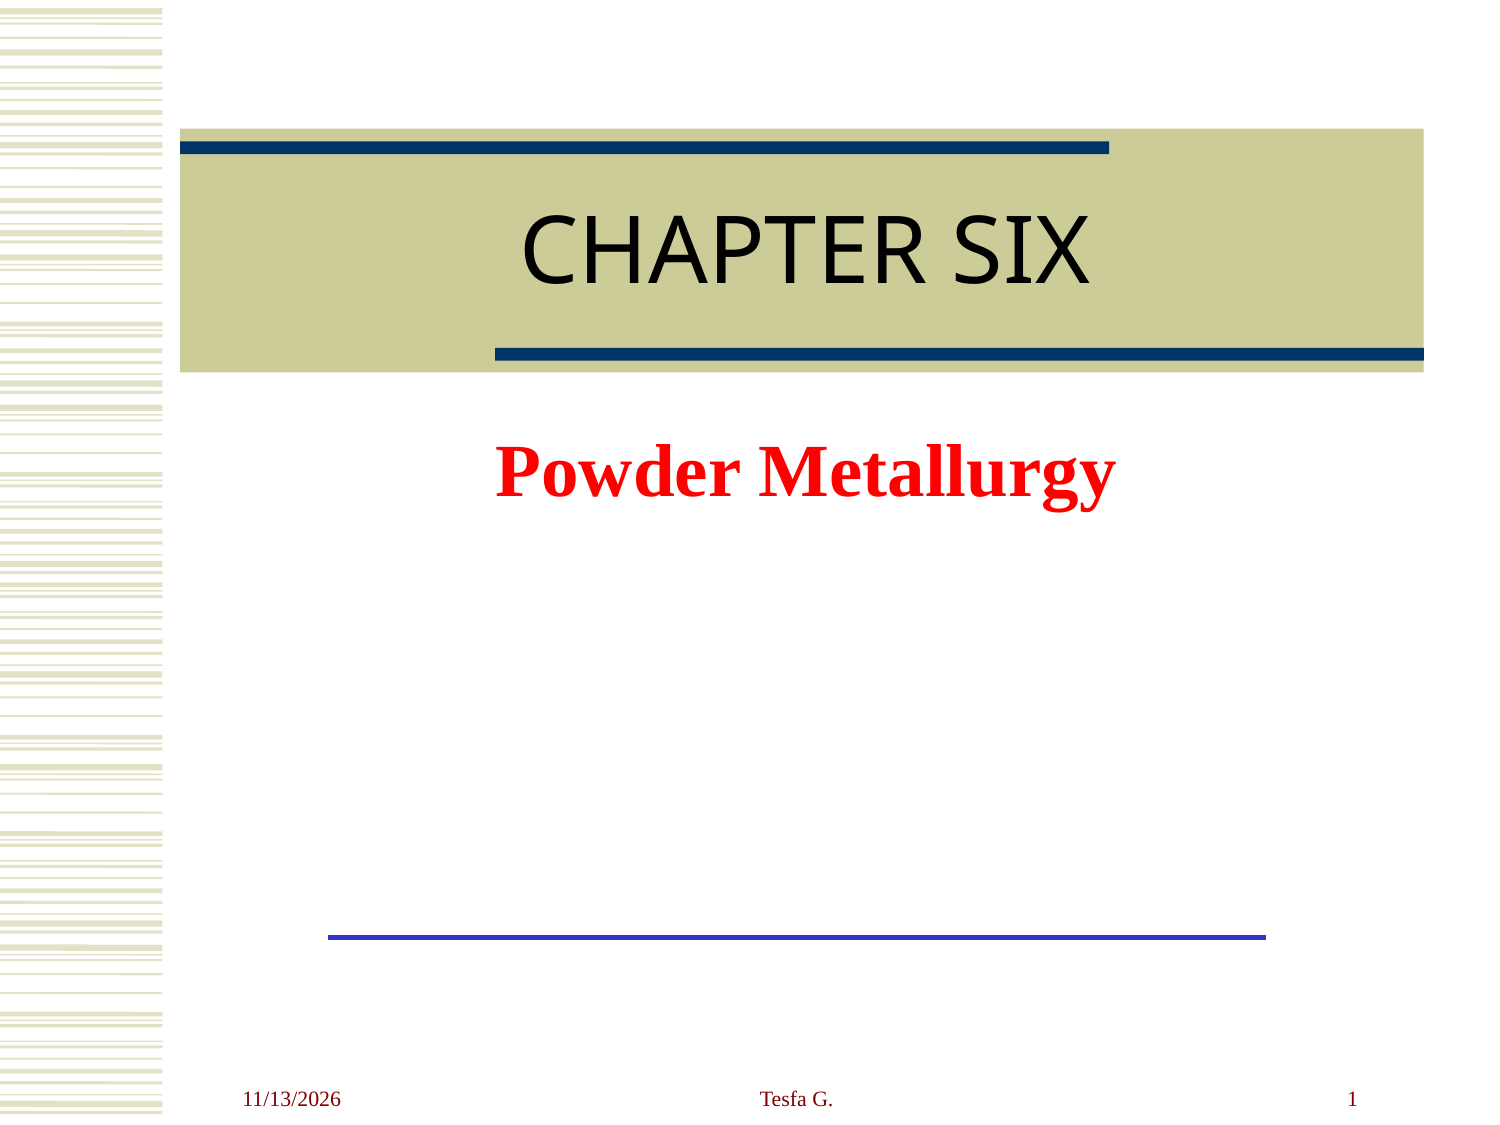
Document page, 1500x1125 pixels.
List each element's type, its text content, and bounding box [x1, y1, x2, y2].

subtitle Powder Metallurgy [190, 423, 1423, 893]
footer Tesfa G. [610, 1042, 984, 1119]
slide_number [227, 1042, 541, 1119]
title CHAPTER SIX [191, 171, 1403, 338]
slide_number 1 [1060, 1043, 1374, 1119]
